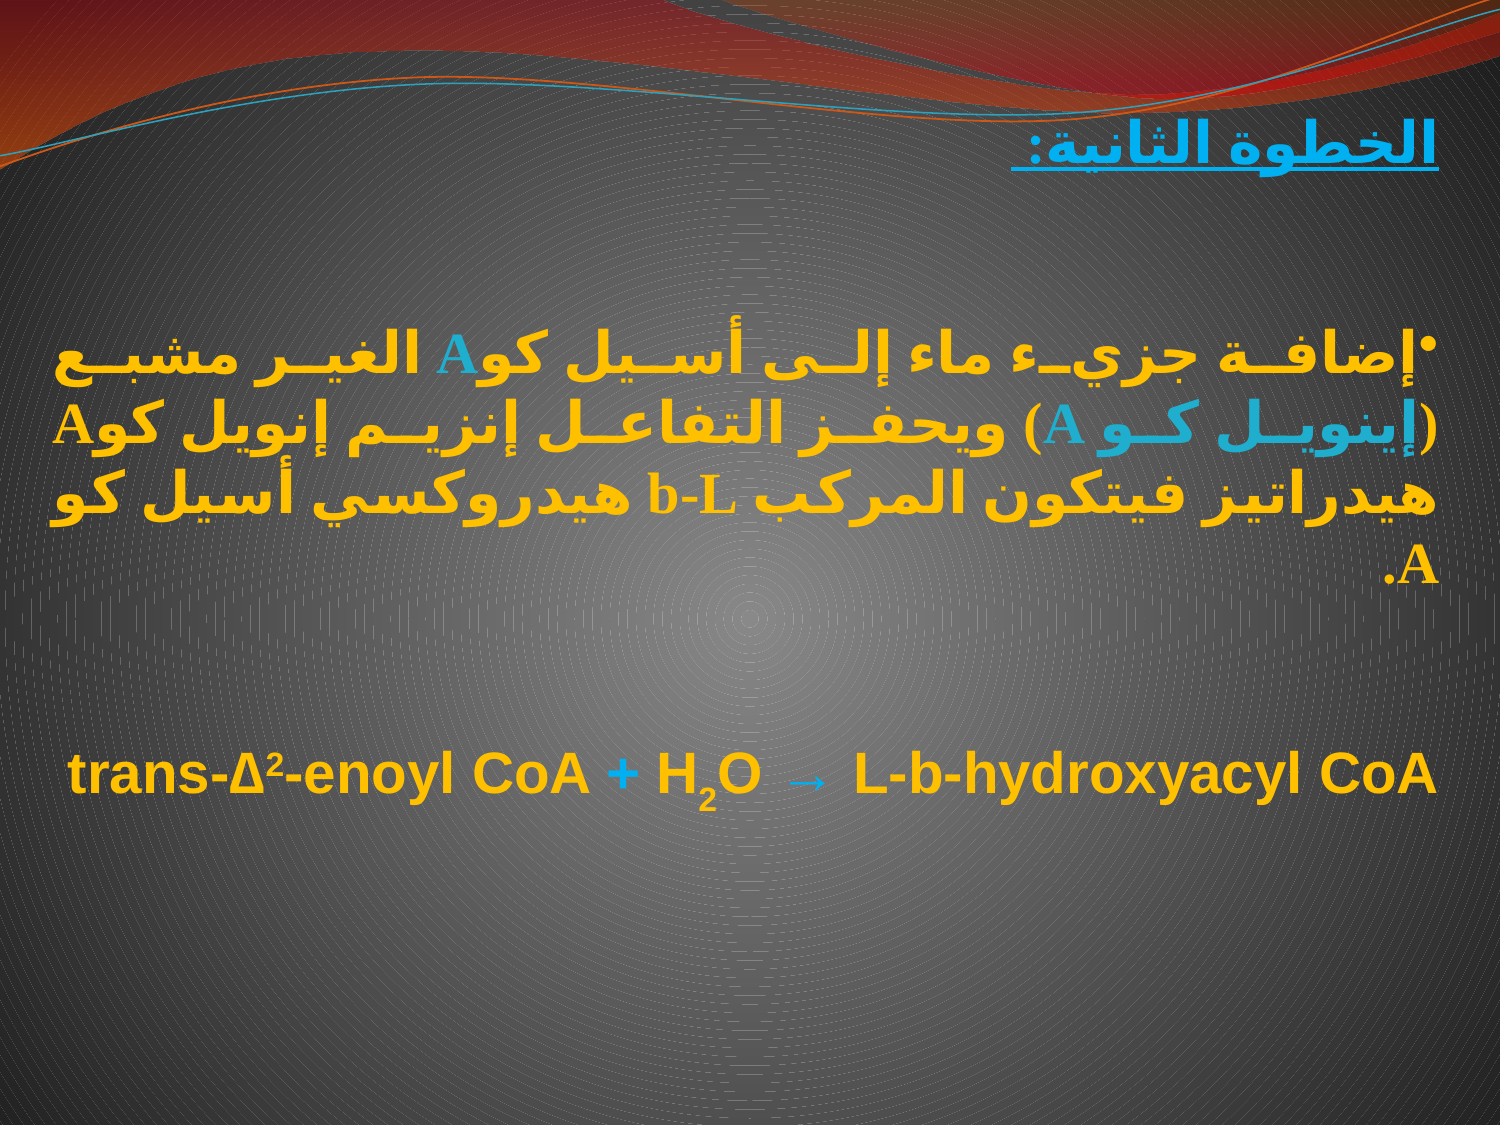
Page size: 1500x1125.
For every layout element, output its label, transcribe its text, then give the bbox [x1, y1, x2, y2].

text_box الخطوة الثانية: إضافة جزيء ماء إلى أسيل كوA الغير مشبع (إينويل كو A) ويحفز التفاعل إنزيم إنويل كوA هيدراتيز فيتكون المركب b-L هيدروكسي أسيل كو A. trans-∆2-enoyl CoA + H2O → L-b-hydroxyacyl CoA [37, 98, 1455, 826]
